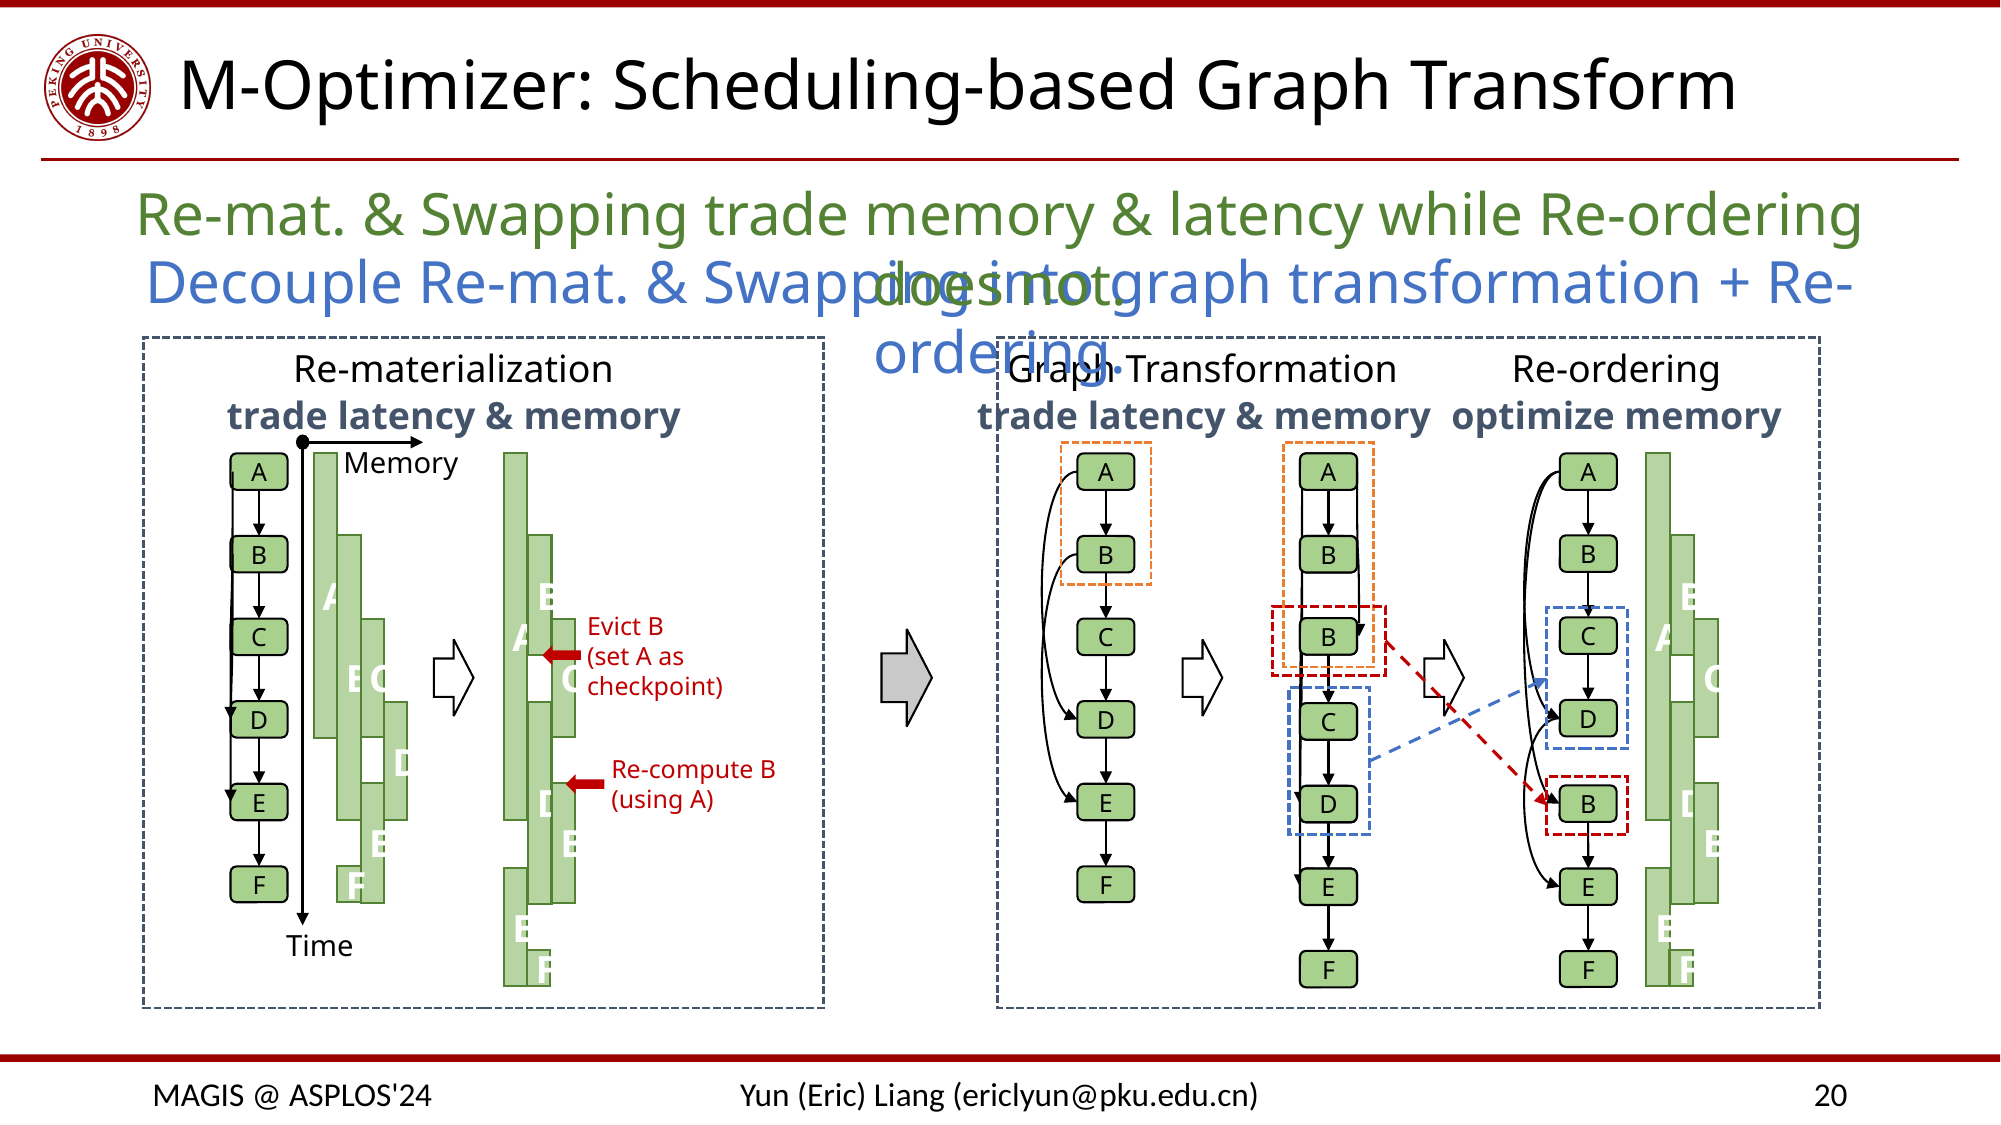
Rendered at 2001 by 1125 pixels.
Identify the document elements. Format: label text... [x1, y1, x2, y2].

text_box [143, 393, 824, 1009]
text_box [1272, 606, 1628, 835]
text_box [261, 434, 485, 963]
slide_number 20 [1412, 1062, 1863, 1123]
text_box Re-mat. & Swapping trade memory & latency while Re-ordering does not. [77, 169, 1923, 325]
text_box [230, 453, 817, 987]
text_box Decouple Re-mat. & Swapping into graph transformation + Re-ordering. [77, 325, 1923, 393]
footer Yun (Eric) Liang (ericlyun@pku.edu.cn) [662, 1062, 1338, 1123]
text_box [881, 337, 1820, 1009]
slide_number MAGIS @ ASPLOS'24 [137, 1062, 588, 1123]
picture [44, 34, 151, 141]
text_box trade latency & memory [211, 384, 696, 444]
title M-Optimizer: Scheduling-based Graph Transform [163, 25, 1889, 151]
